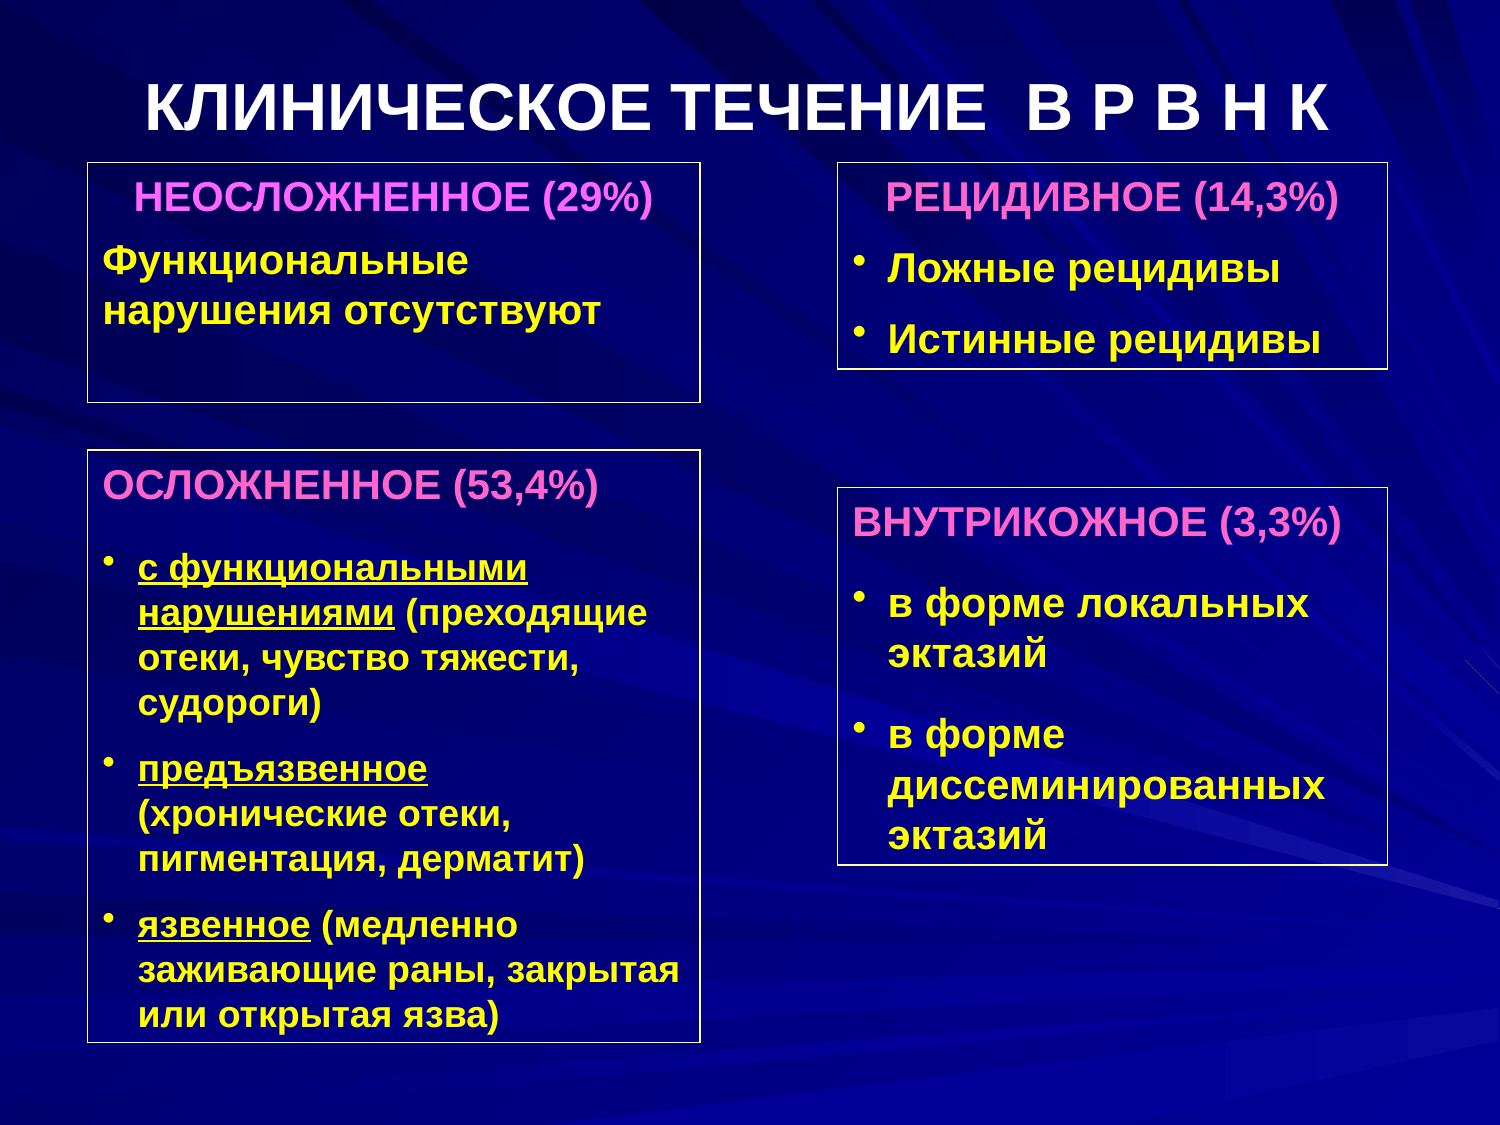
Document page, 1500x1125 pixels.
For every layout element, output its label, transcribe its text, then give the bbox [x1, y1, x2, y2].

text_box ВНУТРИКОЖНОЕ (3,3%) в форме локальных эктазий в форме диссеминированных эктазий [837, 487, 1388, 865]
text_box РЕЦИДИВНОЕ (14,3%) Ложные рецидивы Истинные рецидивы [837, 162, 1388, 369]
text_box НЕОСЛОЖНЕННОЕ (29%) Функциональные нарушения отсутствуют [87, 162, 700, 403]
text_box ОСЛОЖНЕННОЕ (53,4%) с функциональными нарушениями (преходящие отеки, чувство тяжести, судороги) предъязвенное (хронические отеки, пигментация, дерматит) язвенное (медленно заживающие раны, закрытая или открытая язва) [87, 450, 700, 1043]
title КЛИНИЧЕСКОЕ ТЕЧЕНИЕ В Р В Н К [112, 0, 1388, 188]
